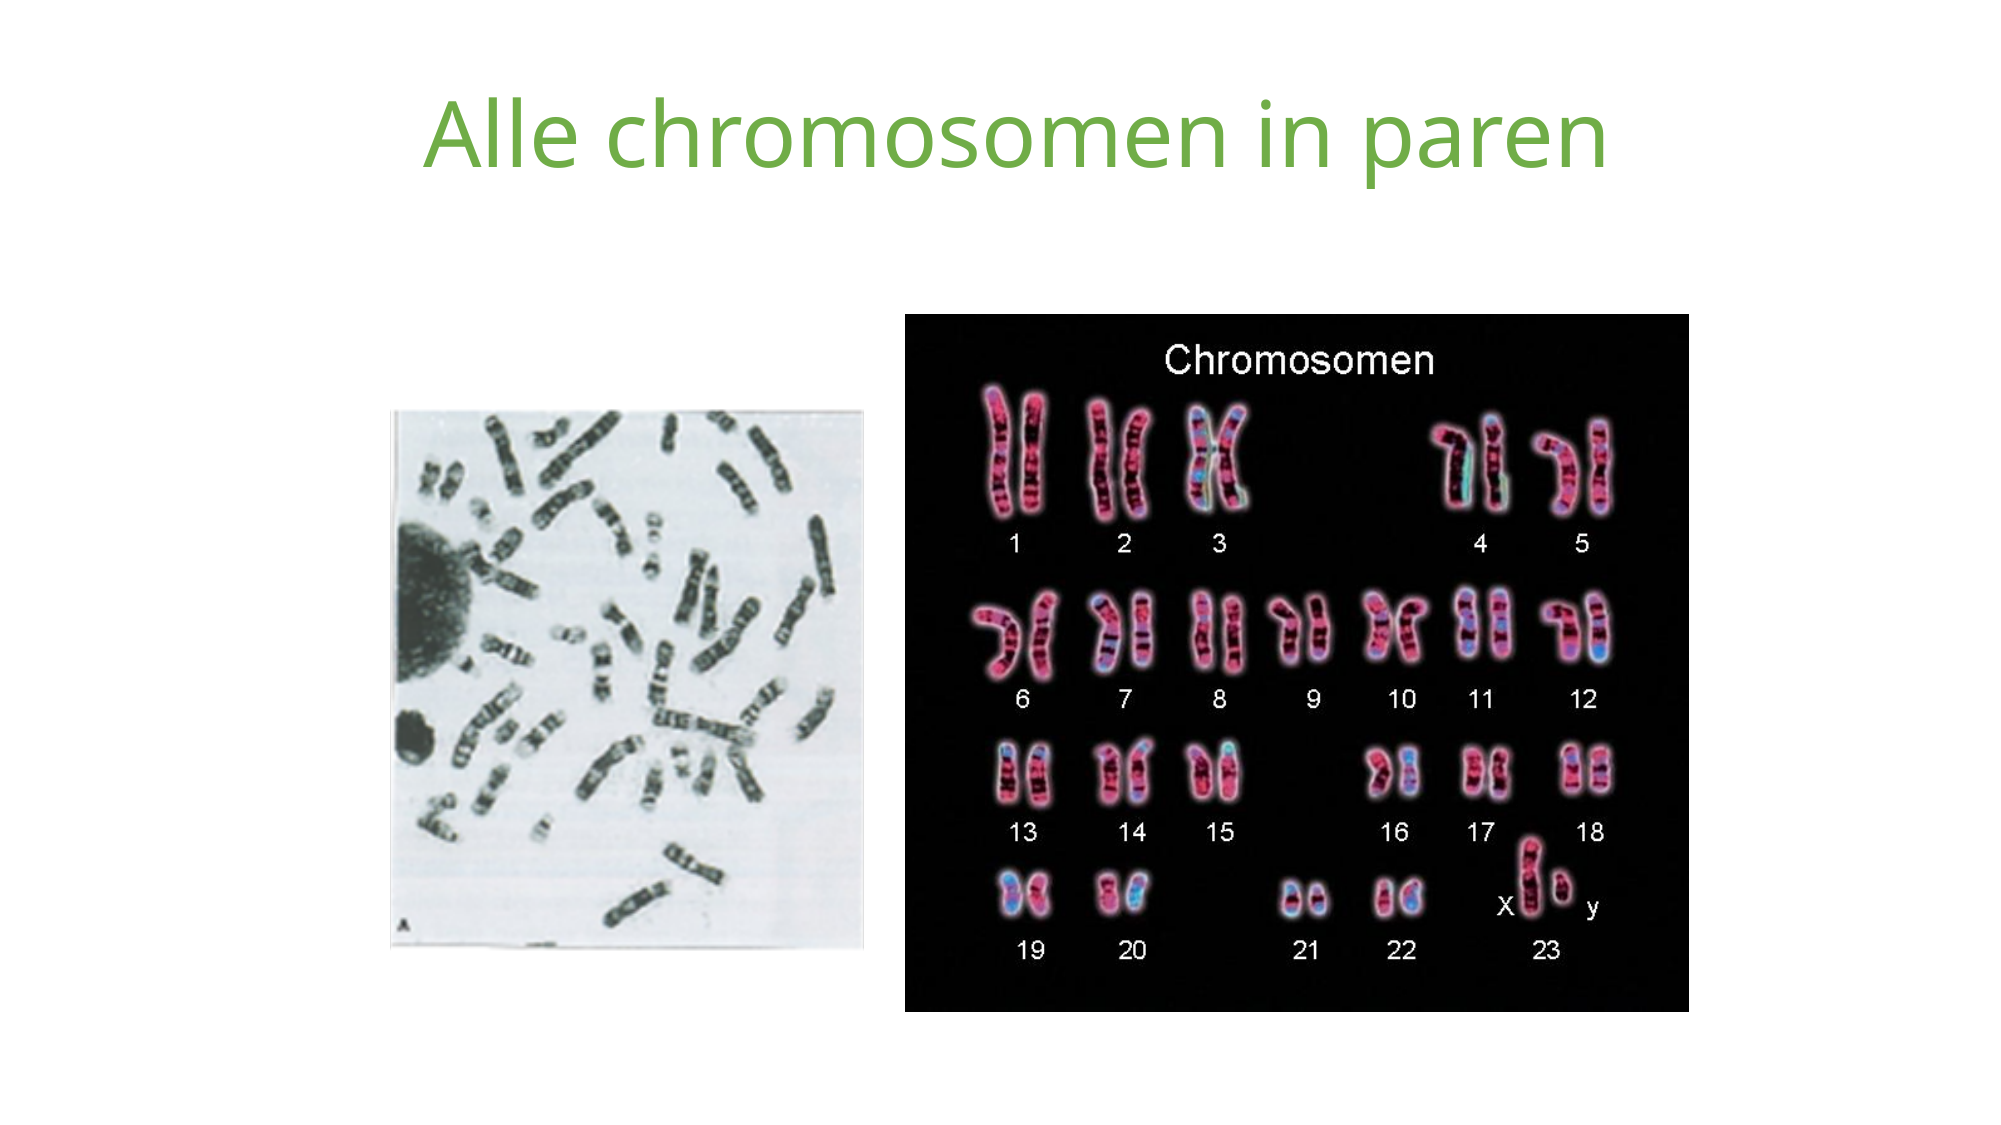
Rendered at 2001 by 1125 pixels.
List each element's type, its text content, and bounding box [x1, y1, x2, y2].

picture [905, 314, 1689, 1012]
picture [389, 408, 866, 953]
text_box Alle chromosomen in paren [342, 37, 1693, 225]
